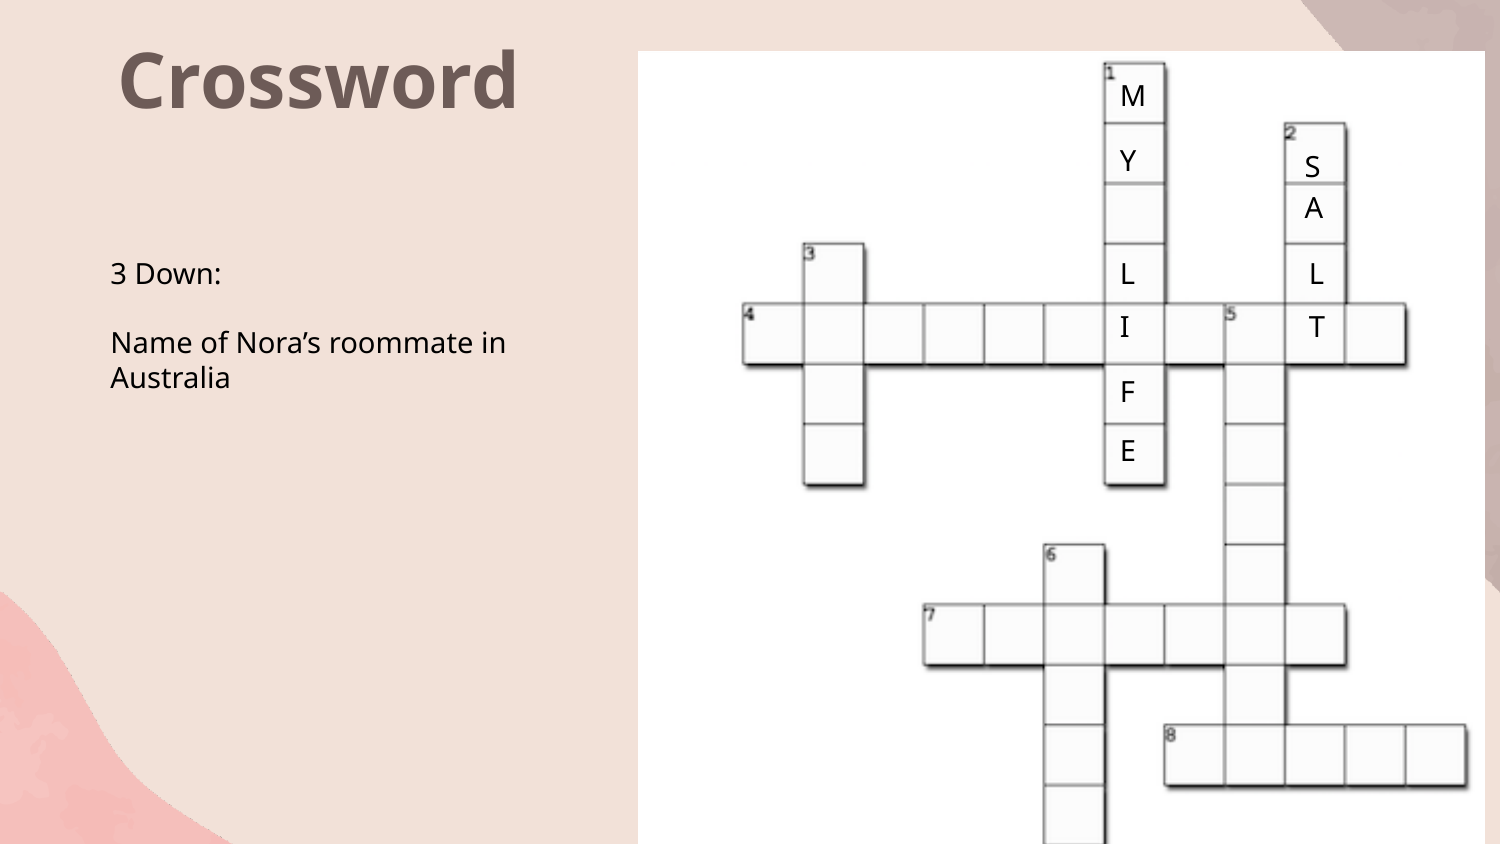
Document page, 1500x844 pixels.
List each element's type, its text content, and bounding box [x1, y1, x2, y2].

text_box 3 Down: Name of Nora’s roommate in Australia [95, 239, 531, 410]
title Crossword [102, 16, 1367, 111]
picture [0, 0, 1500, 844]
